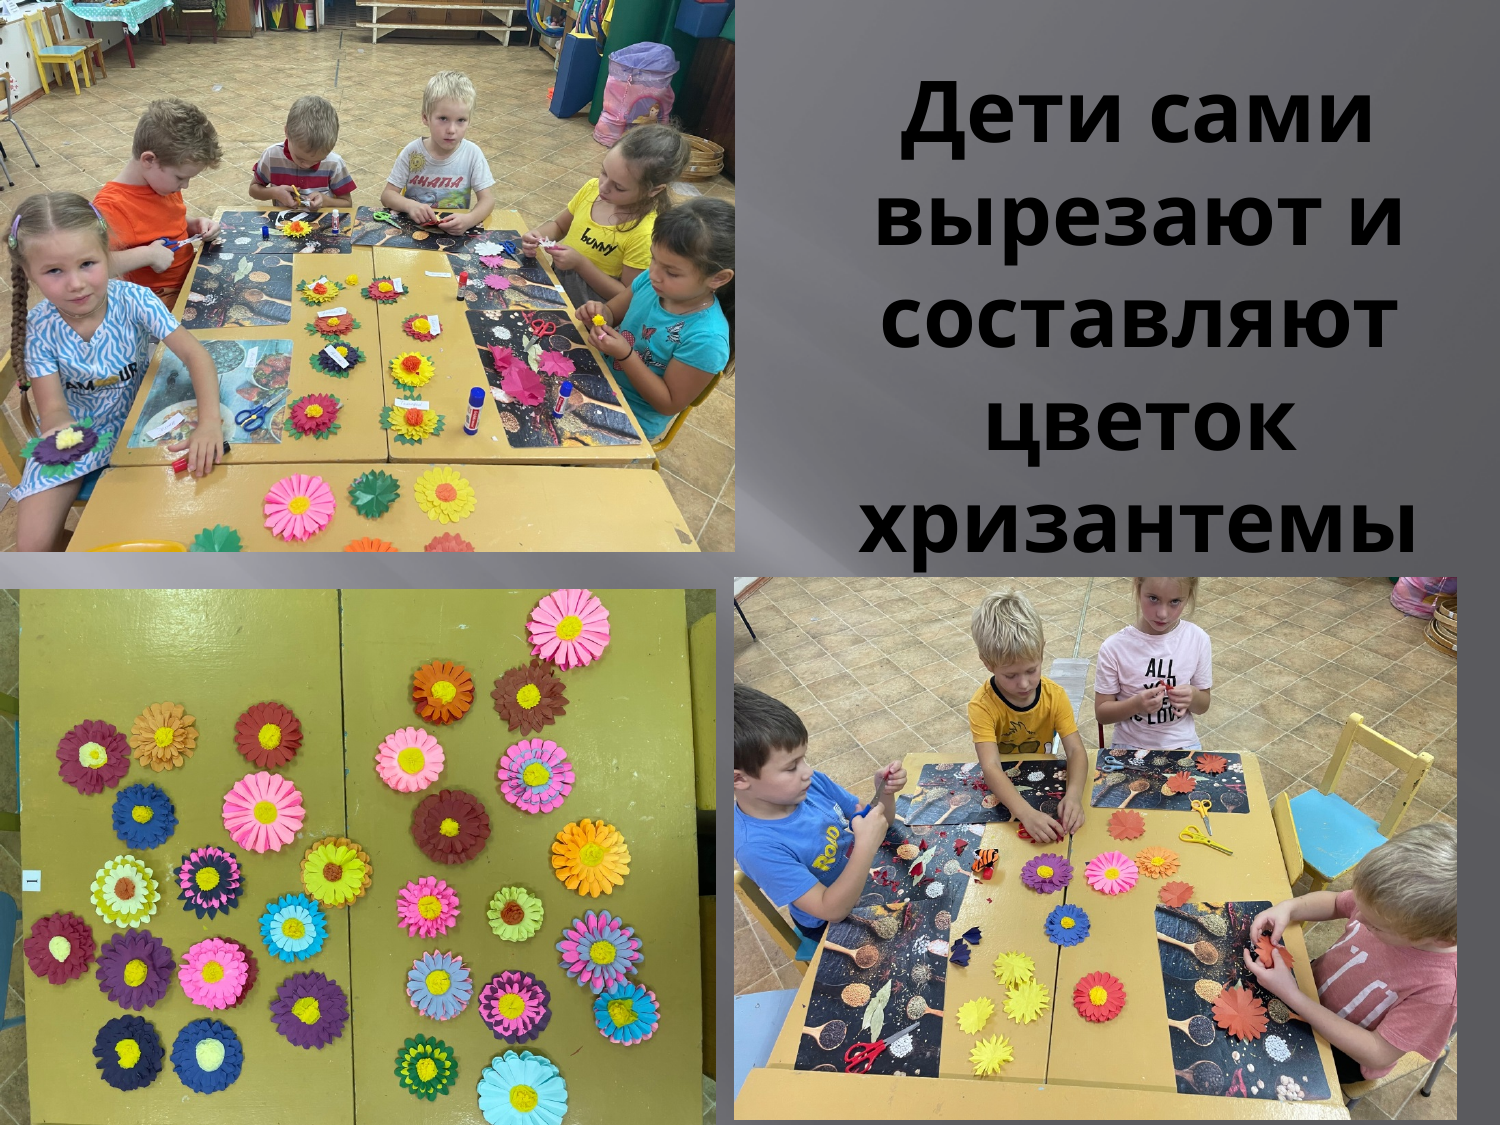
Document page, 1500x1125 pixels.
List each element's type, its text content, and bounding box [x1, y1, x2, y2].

picture [0, 588, 716, 1125]
title Дети сами вырезают и составляют цветок хризантемы [778, 45, 1500, 582]
picture [0, 0, 735, 552]
picture [734, 577, 1457, 1120]
list [774, 262, 1425, 577]
